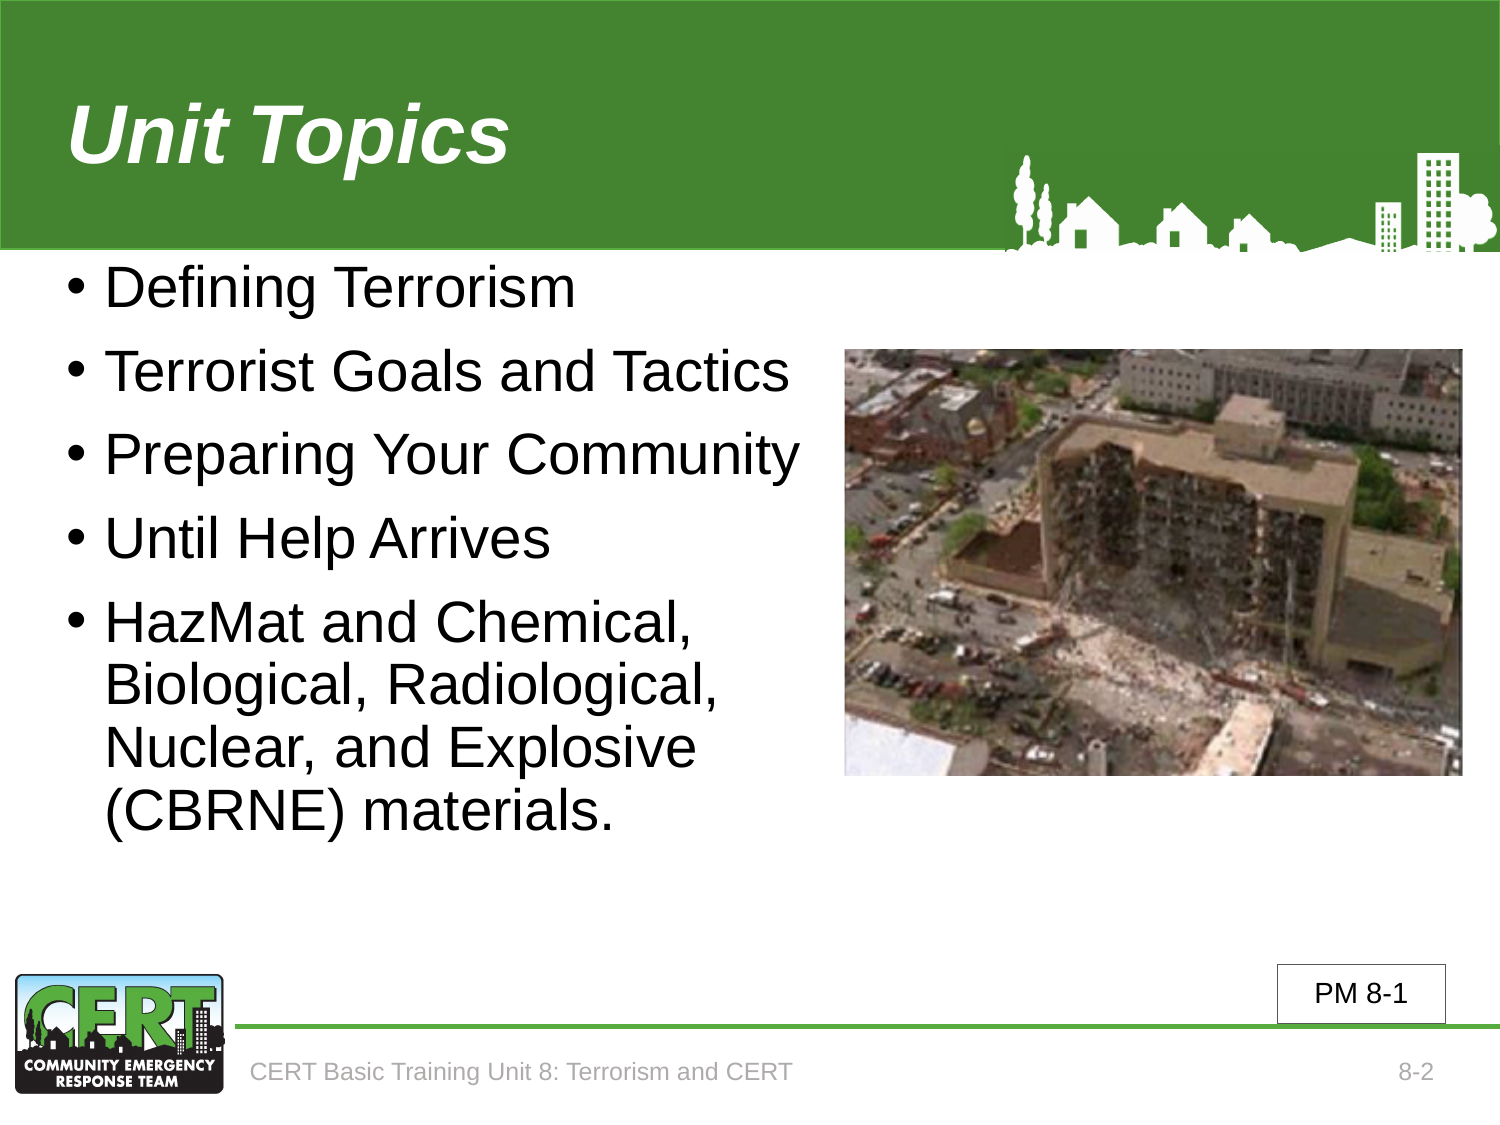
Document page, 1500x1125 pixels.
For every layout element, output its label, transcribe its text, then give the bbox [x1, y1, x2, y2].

picture [1005, 145, 1500, 252]
list CERT Basic Training Unit 8: Terrorism and CERT [234, 1047, 963, 1098]
picture [14, 973, 225, 1094]
list 8-2 [1153, 1047, 1450, 1098]
title Unit 8 Topics [51, 52, 1005, 220]
list PM 8-1 [1277, 964, 1446, 1024]
picture [844, 349, 1463, 776]
list Defining Terrorism Terrorist Goals and Tactics Preparing Your Community Until Help Arrives HazMat and Chemical, Biological, Radiological, Nuclear, and Explosive (CBRNE) materials. [51, 249, 835, 1031]
